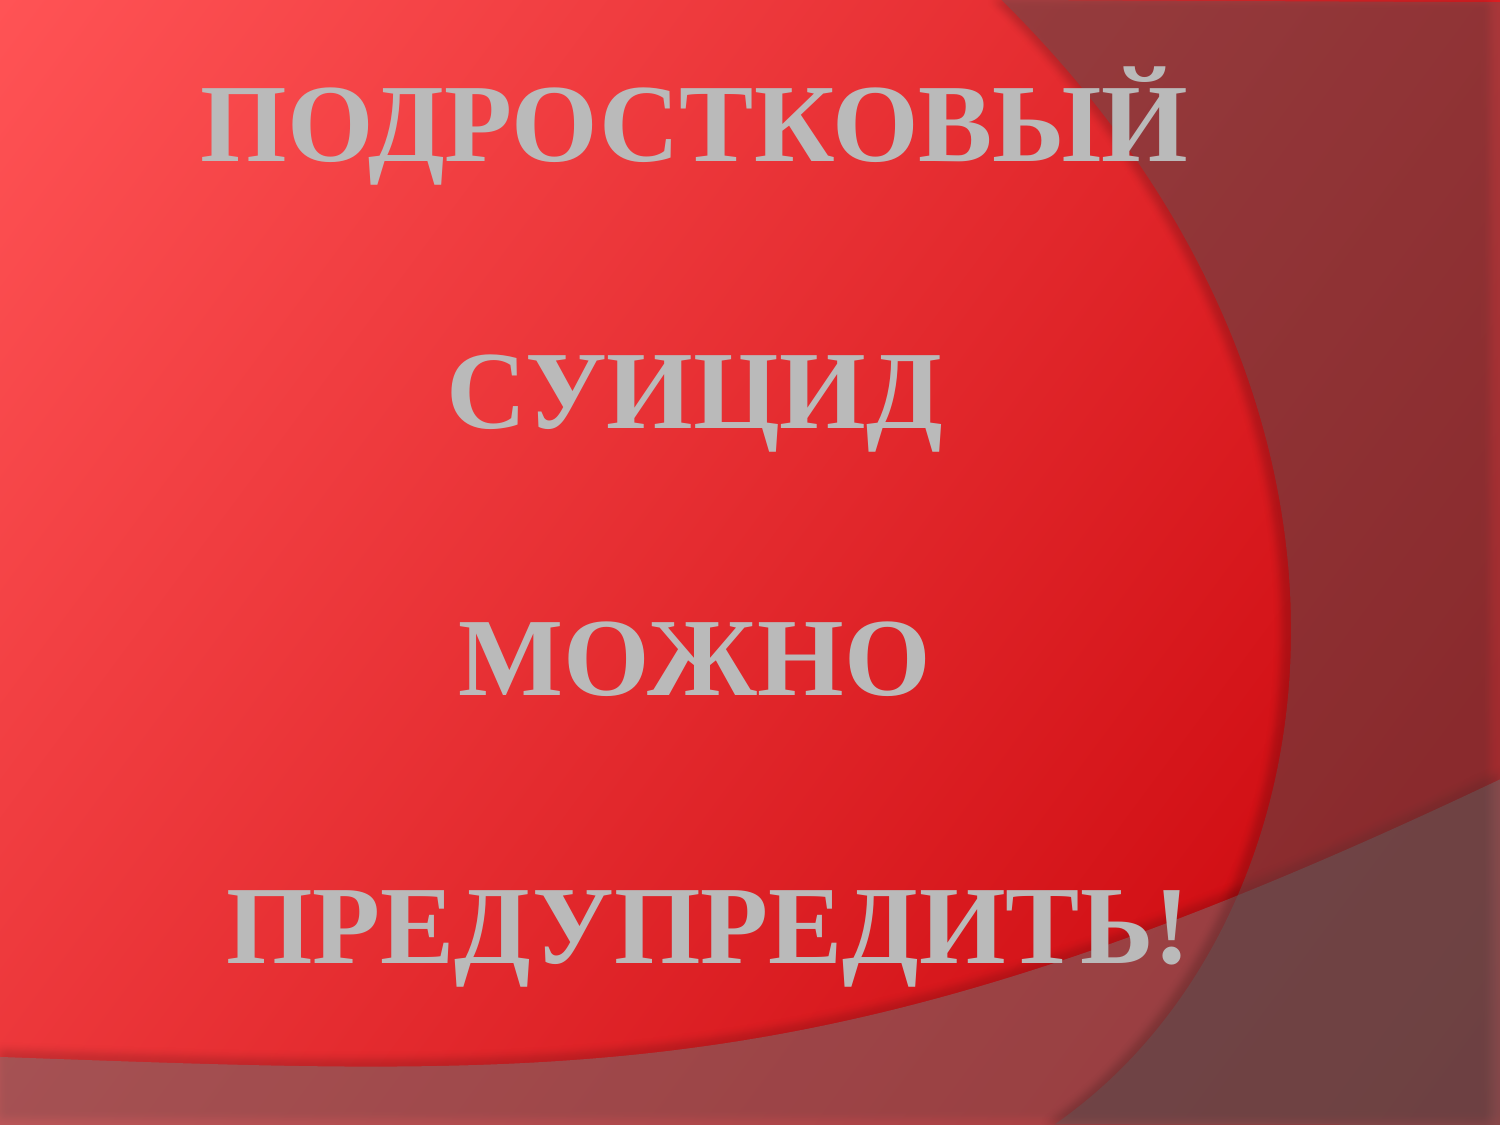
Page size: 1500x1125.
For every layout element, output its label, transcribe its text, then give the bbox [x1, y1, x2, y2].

title Подростковый суицид можно предупредить! [135, 42, 1282, 1000]
